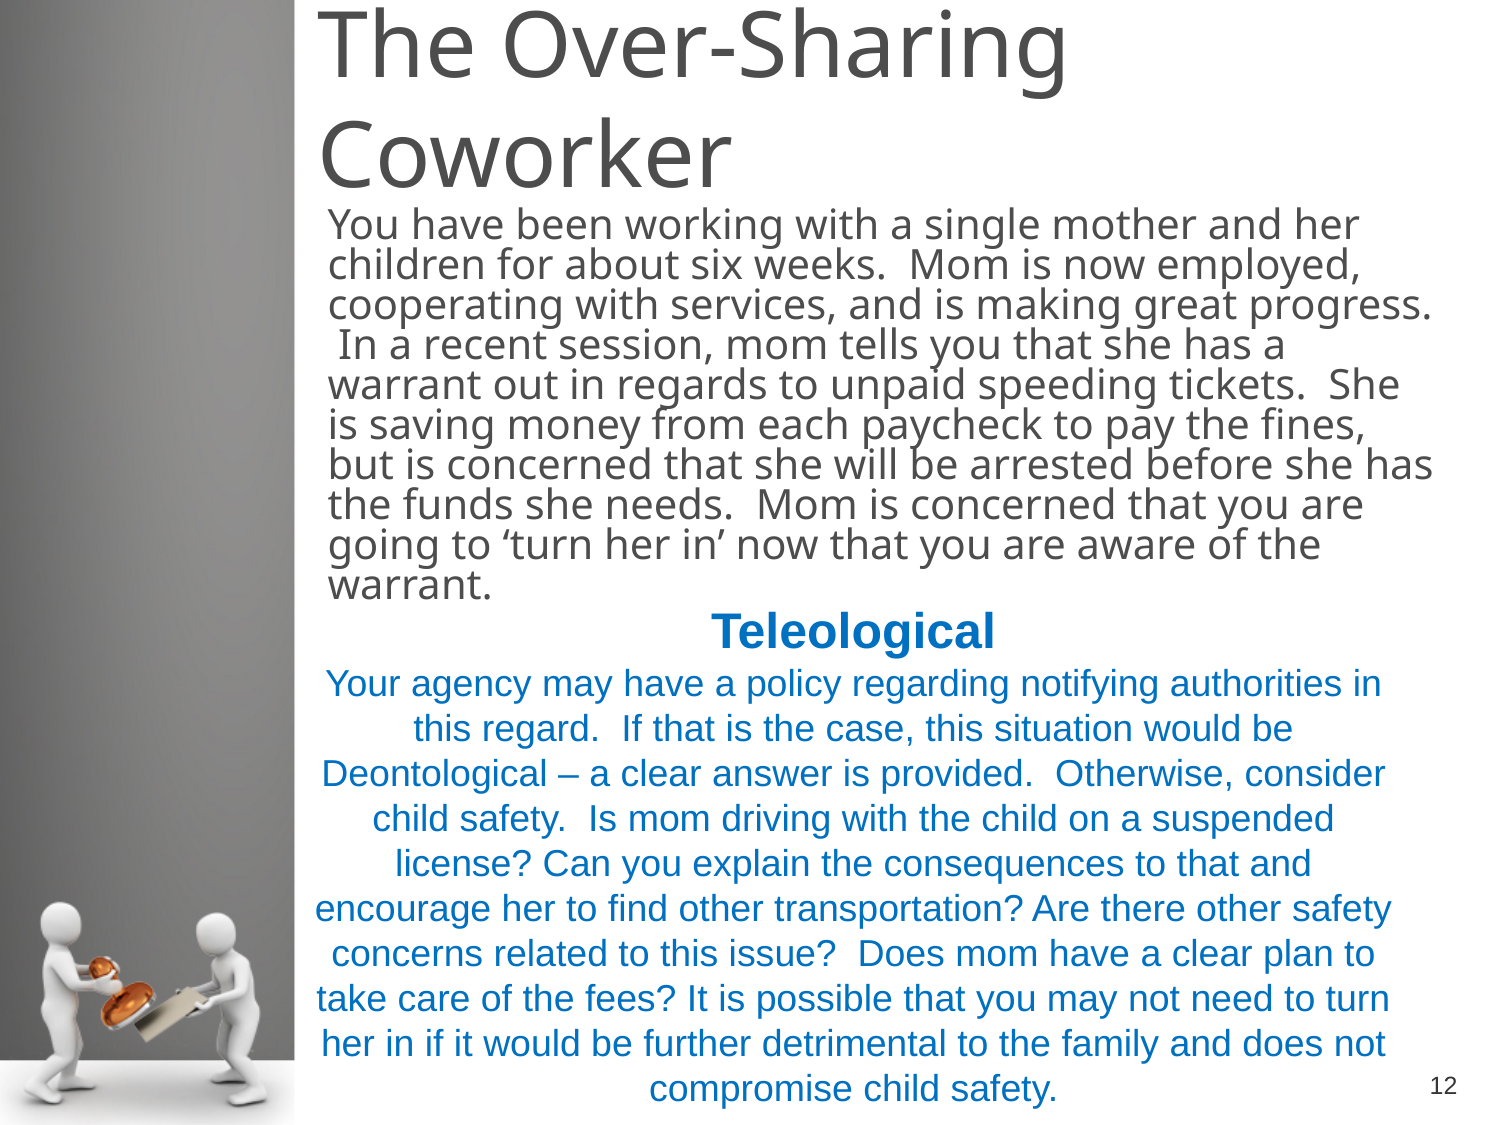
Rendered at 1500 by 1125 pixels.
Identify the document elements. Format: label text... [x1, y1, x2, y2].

text_box 12 [1412, 1062, 1475, 1108]
list You have been working with a single mother and her children for about six weeks. Mom is now employed, cooperating with services, and is making great progress. In a recent session, mom tells you that she has a warrant out in regards to unpaid speeding tickets. She is saving money from each paycheck to pay the fines, but is concerned that she will be arrested before she has the funds she needs. Mom is concerned that you are going to ‘turn her in’ now that you are aware of the warrant. [312, 200, 1450, 600]
text_box Teleological Your agency may have a policy regarding notifying authorities in this regard. If that is the case, this situation would be Deontological – a clear answer is provided. Otherwise, consider child safety. Is mom driving with the child on a suspended license? Can you explain the consequences to that and encourage her to find other transportation? Are there other safety concerns related to this issue? Does mom have a clear plan to take care of the fees? It is possible that you may not need to turn her in if it would be further detrimental to the family and does not compromise child safety. [287, 591, 1420, 1116]
picture [0, 0, 1500, 1125]
title The Over-Sharing Coworker [302, 37, 1490, 155]
